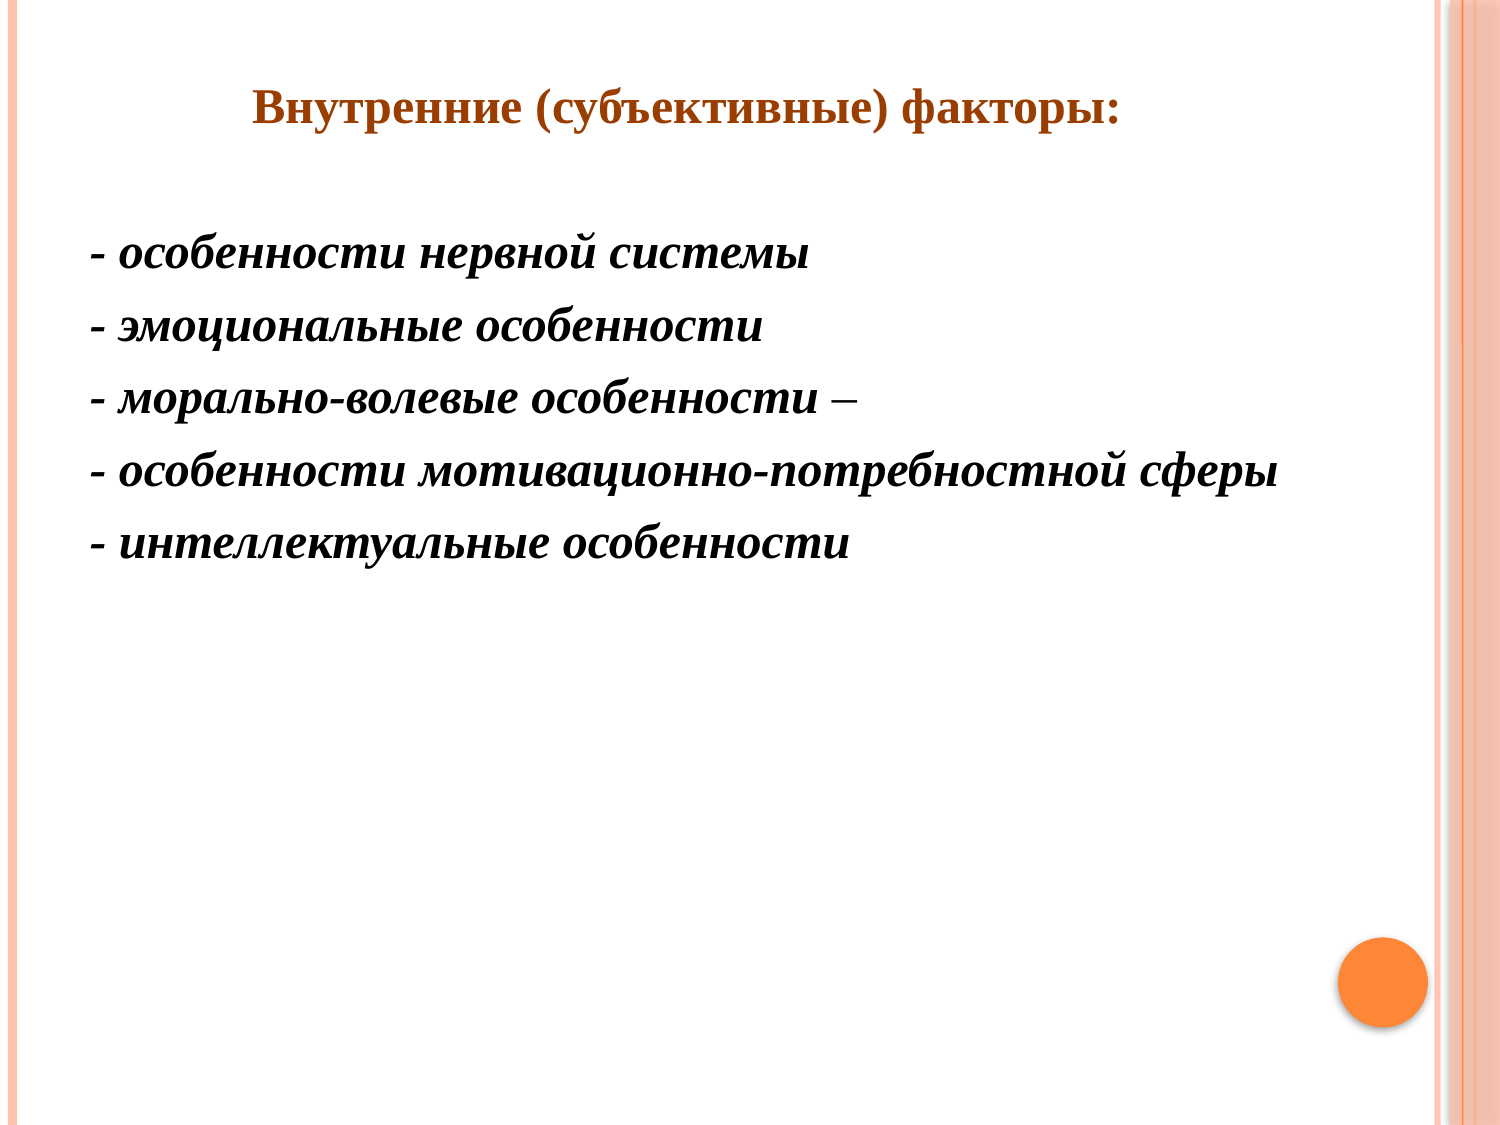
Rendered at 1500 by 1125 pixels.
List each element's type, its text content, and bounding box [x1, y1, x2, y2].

list Внутренние (субъективные) факторы: - особенности нервной системы - эмоциональные особенности - морально-волевые особенности – - особенности мотивационно-потребностной сферы - интеллектуальные особенности [75, 66, 1300, 1062]
